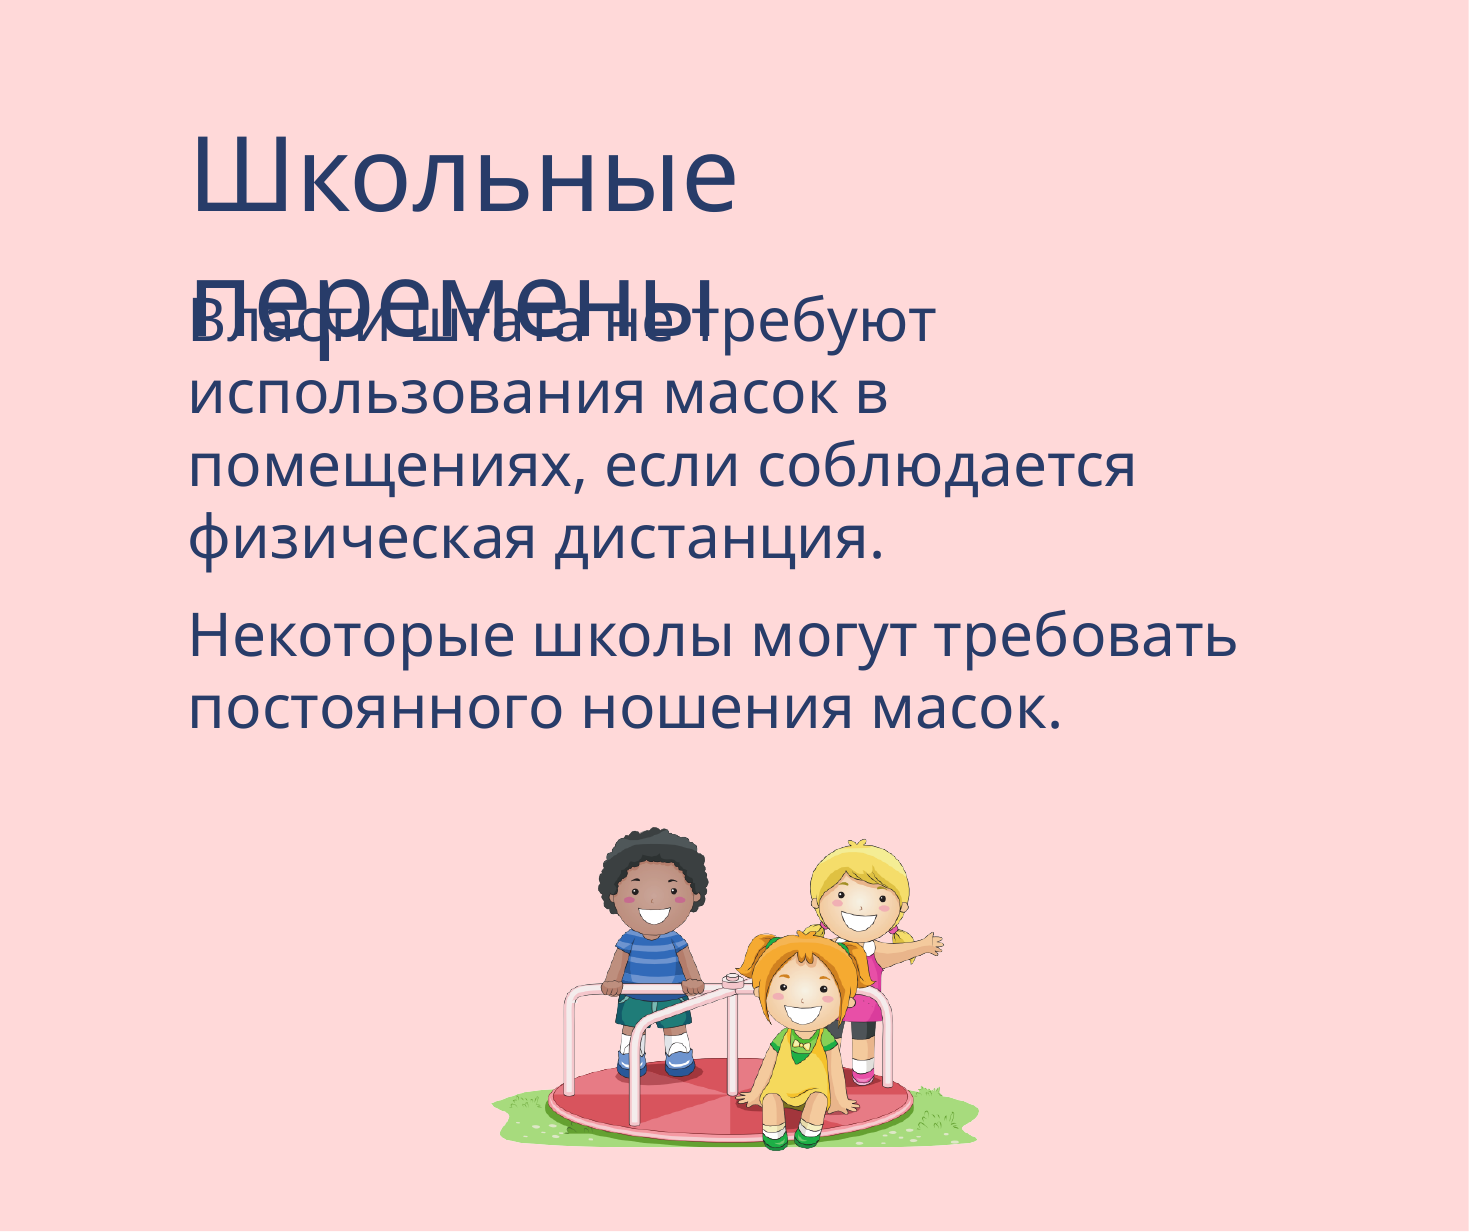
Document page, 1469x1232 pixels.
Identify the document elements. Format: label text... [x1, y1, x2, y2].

picture [490, 826, 979, 1151]
title Школьные перемены [185, 104, 1185, 278]
text_box Власти штата не требуют использования масок в помещениях, если соблюдается физическая дистанция. Некоторые школы могут требовать постоянного ношения масок. [185, 278, 1255, 741]
